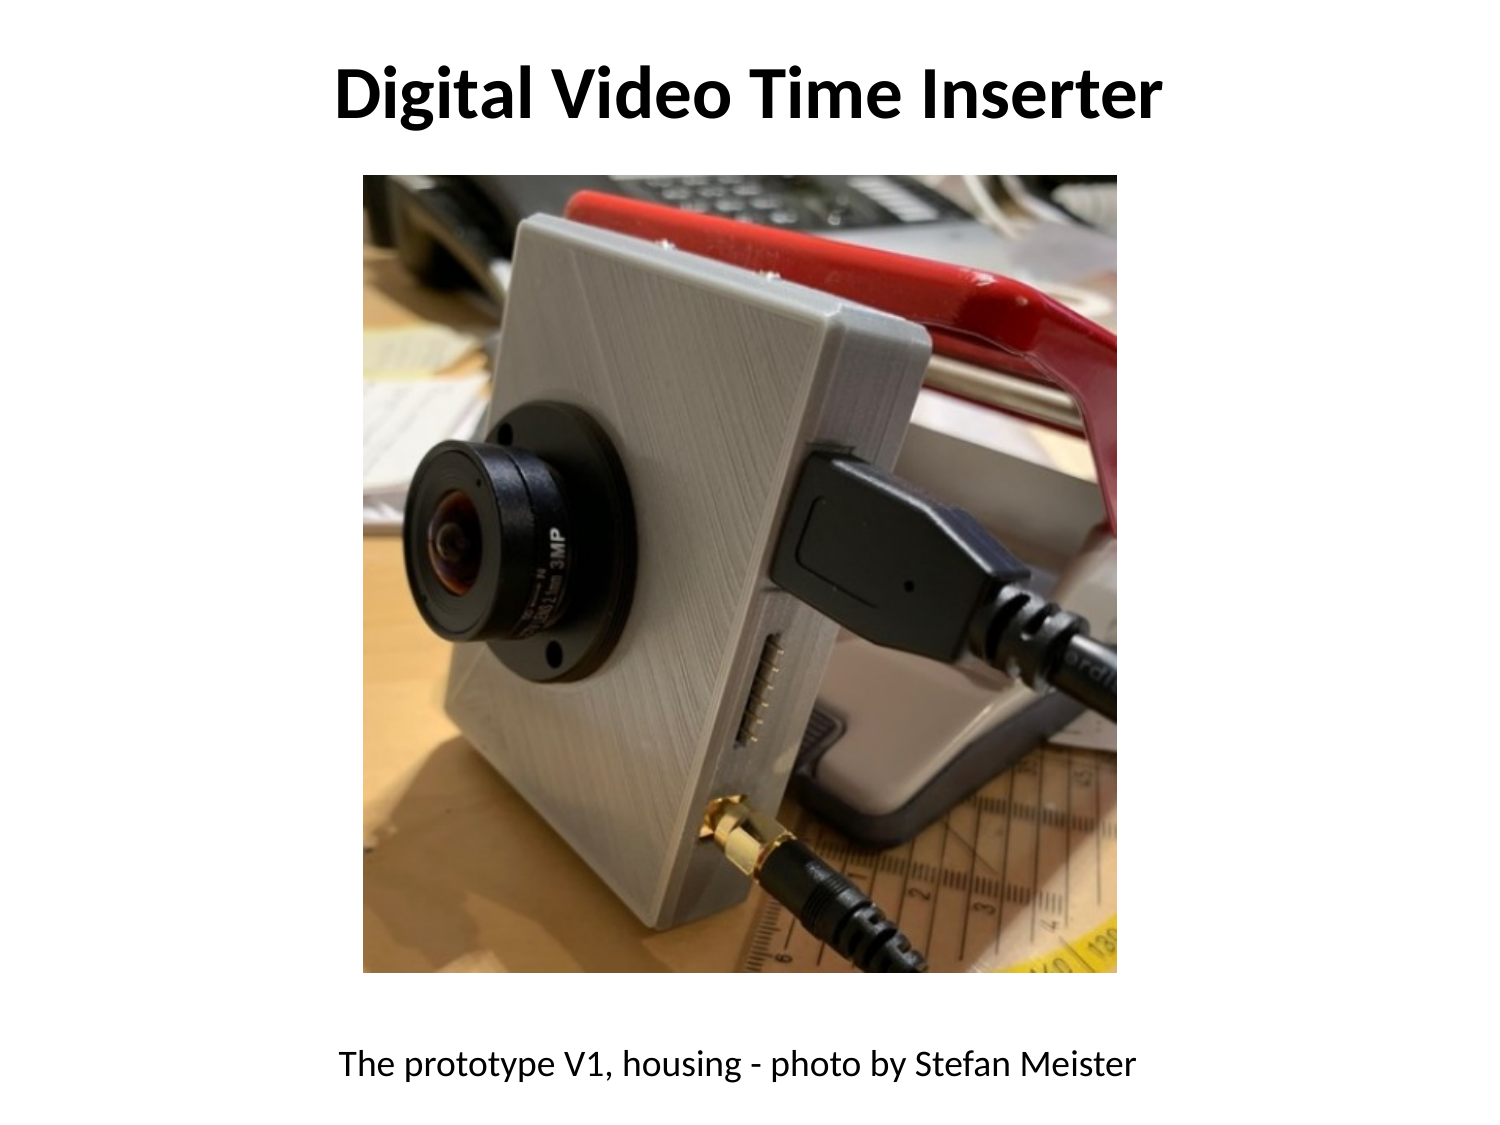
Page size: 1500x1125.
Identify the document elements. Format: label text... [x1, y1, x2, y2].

picture [363, 175, 1117, 973]
text_box The prototype V1, housing - photo by Stefan Meister [35, 1031, 1442, 1091]
title Digital Video Time Inserter [0, 35, 1500, 143]
